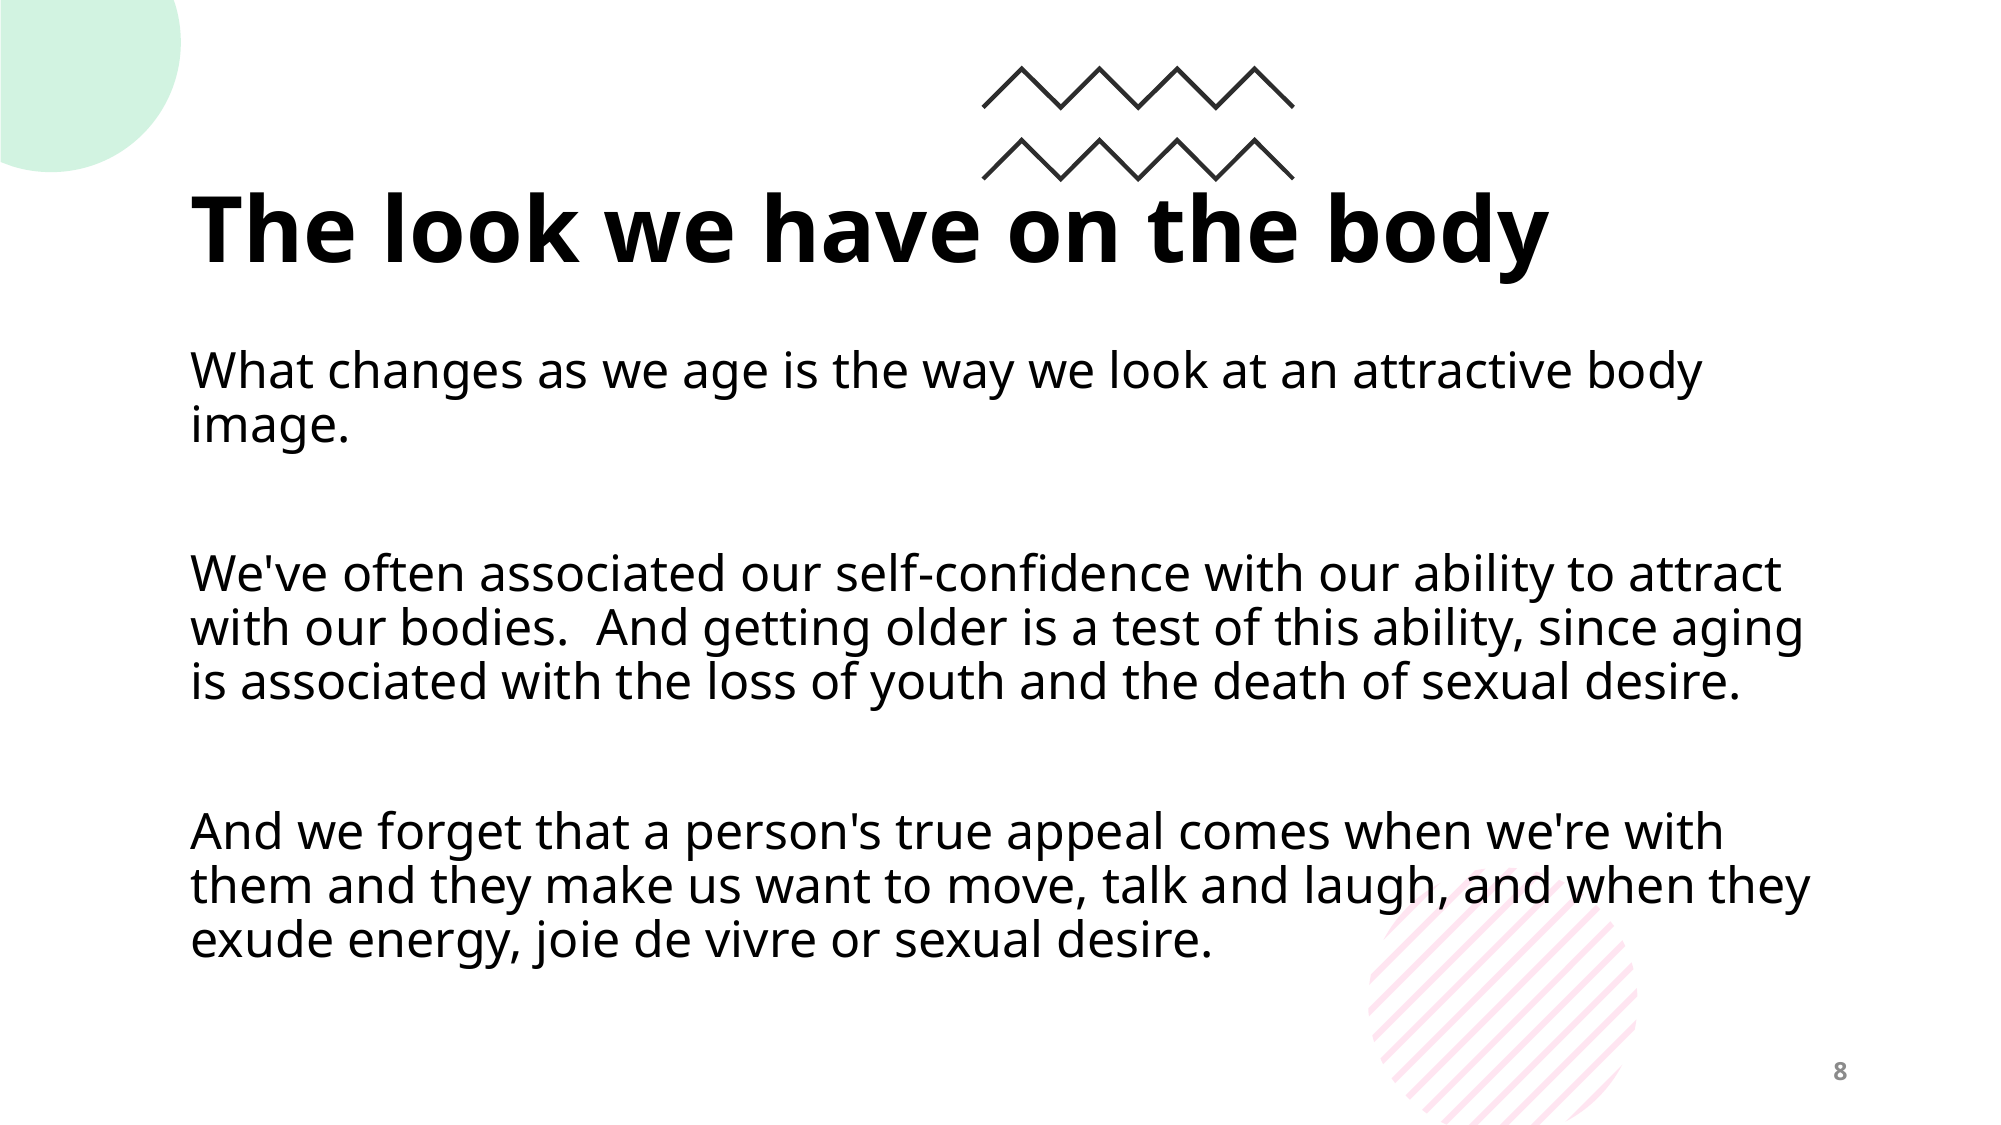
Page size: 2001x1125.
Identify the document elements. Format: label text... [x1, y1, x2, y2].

list What changes as we age is the way we look at an attractive body image. We've often associated our self-confidence with our ability to attract with our bodies. And getting older is a test of this ability, since aging is associated with the loss of youth and the death of sexual desire. And we forget that a person's true appeal comes when we're with them and they make us want to move, talk and laugh, and when they exude energy, joie de vivre or sexual desire. [175, 337, 1863, 978]
slide_number 8 [1412, 1042, 1863, 1103]
title The look we have on the body [175, 175, 1892, 338]
